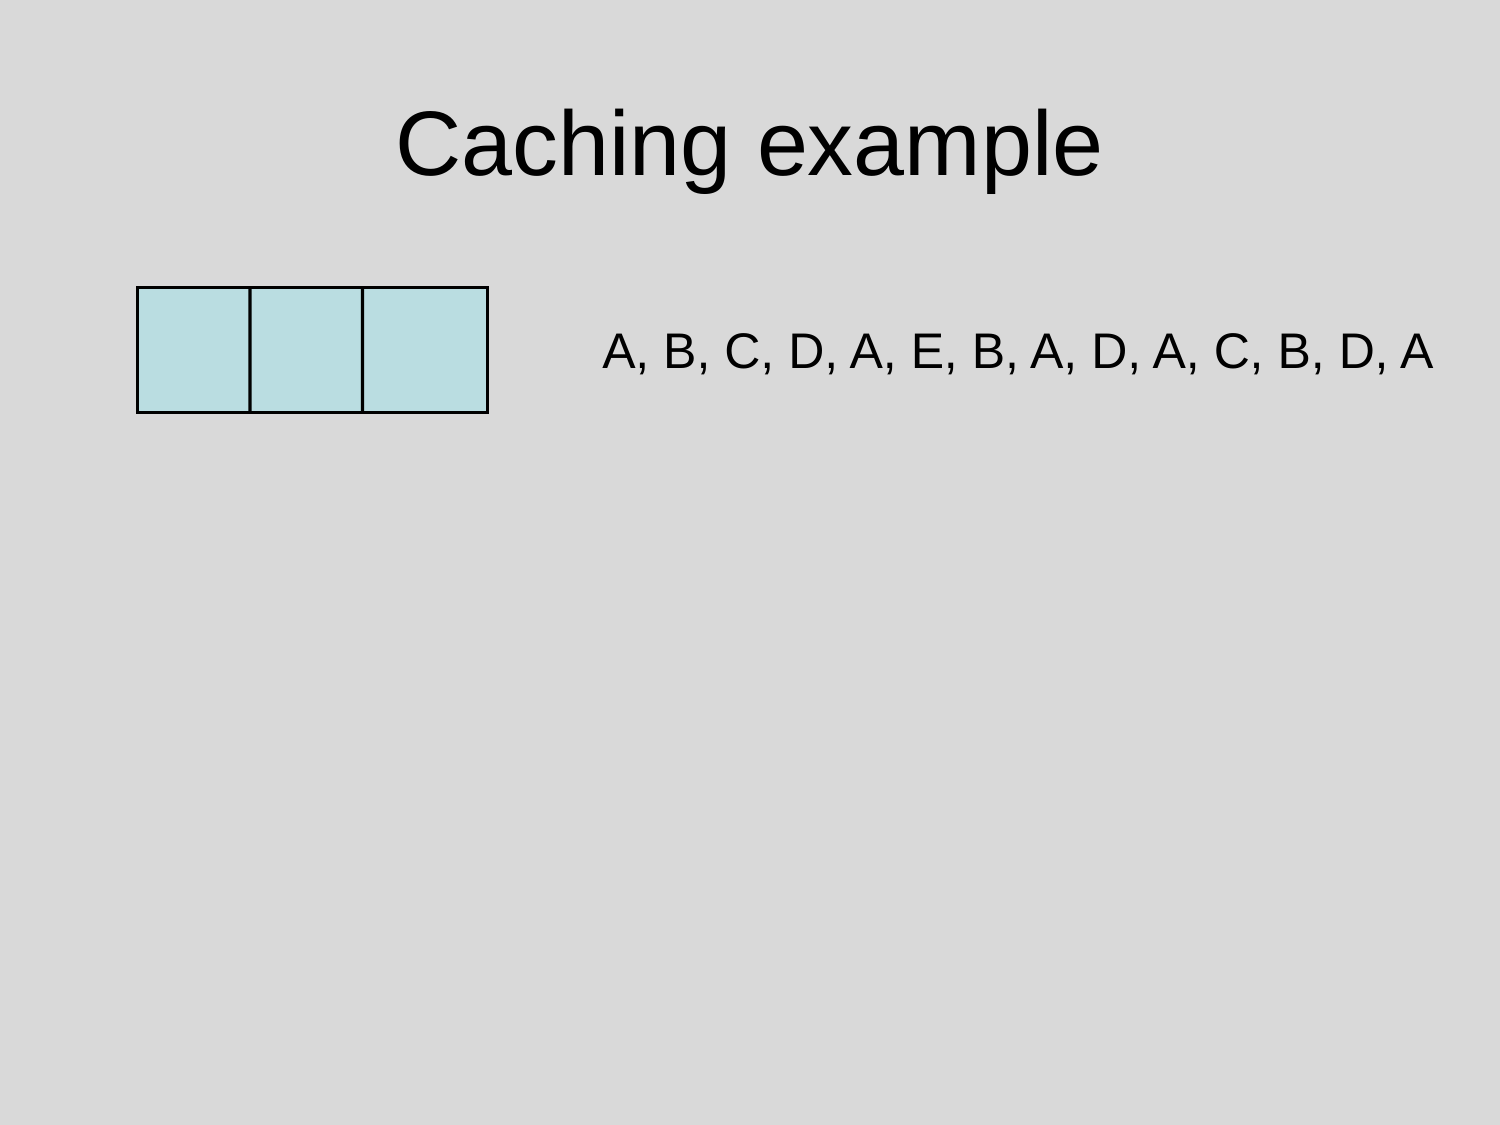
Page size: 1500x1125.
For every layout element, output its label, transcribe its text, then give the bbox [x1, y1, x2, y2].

text_box [363, 287, 488, 413]
text_box [137, 287, 362, 413]
text_box A, B, C, D, A, E, B, A, D, A, C, B, D, A [587, 311, 1463, 386]
title Caching example [75, 45, 1425, 233]
